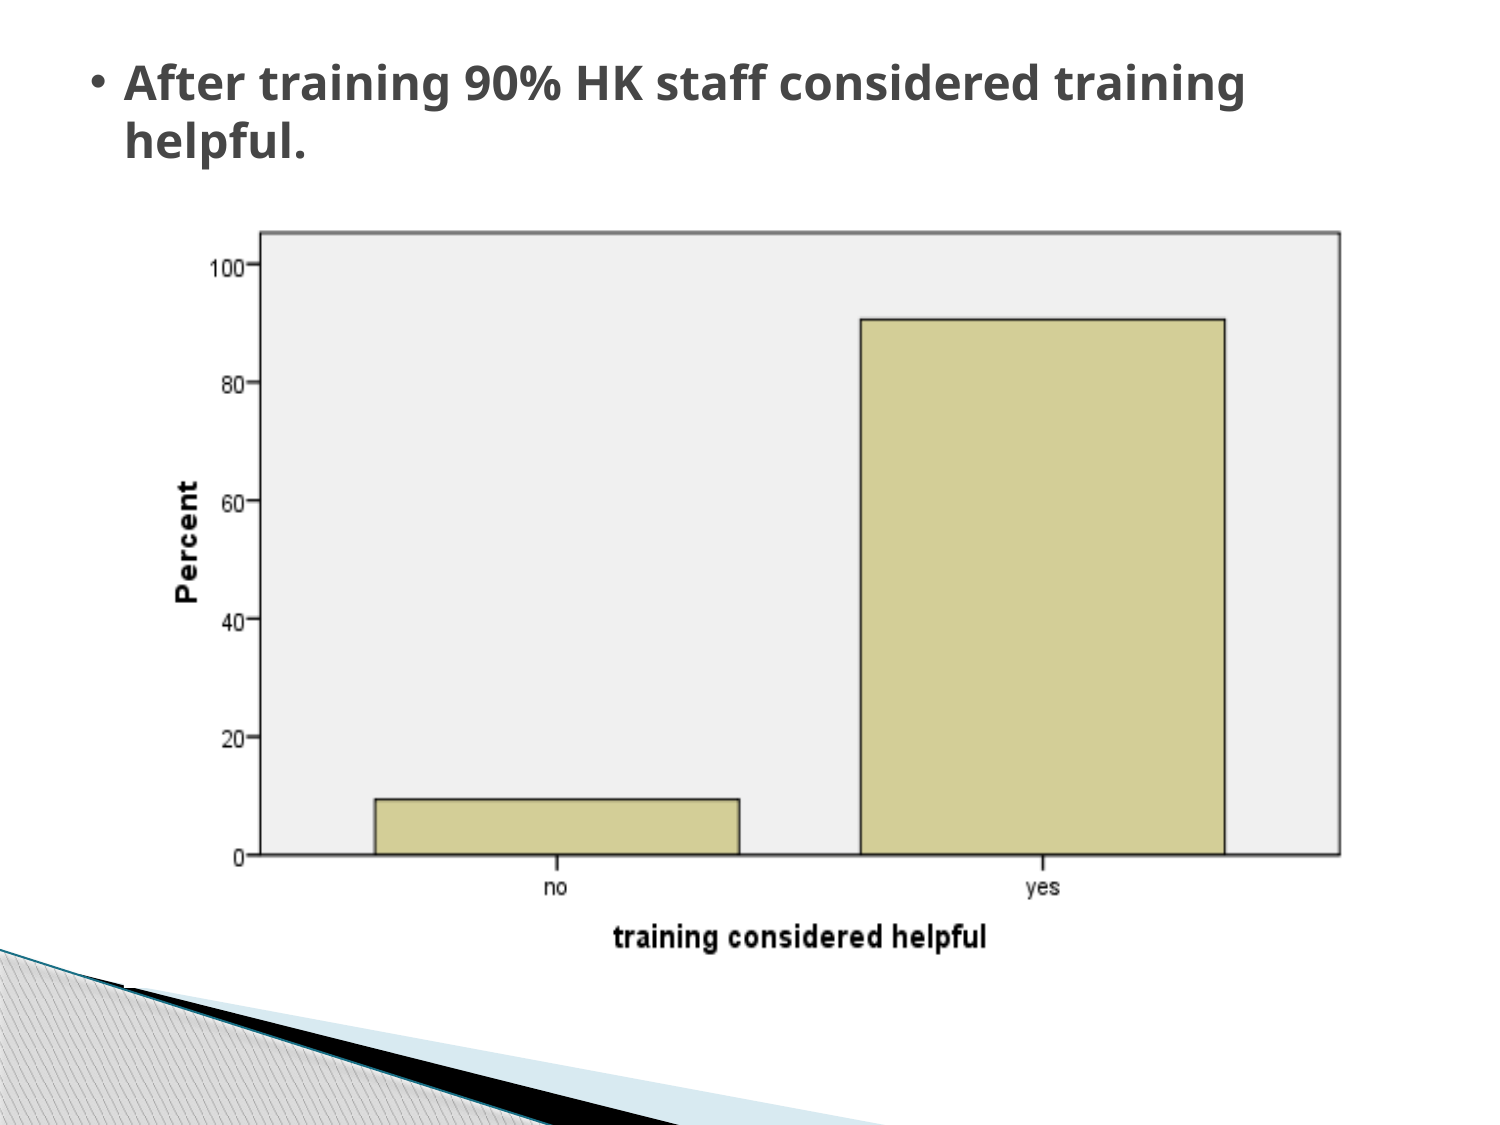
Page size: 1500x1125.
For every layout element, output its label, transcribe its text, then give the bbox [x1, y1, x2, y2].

title After training 90% HK staff considered training helpful. [75, 45, 1425, 233]
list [123, 219, 1365, 988]
